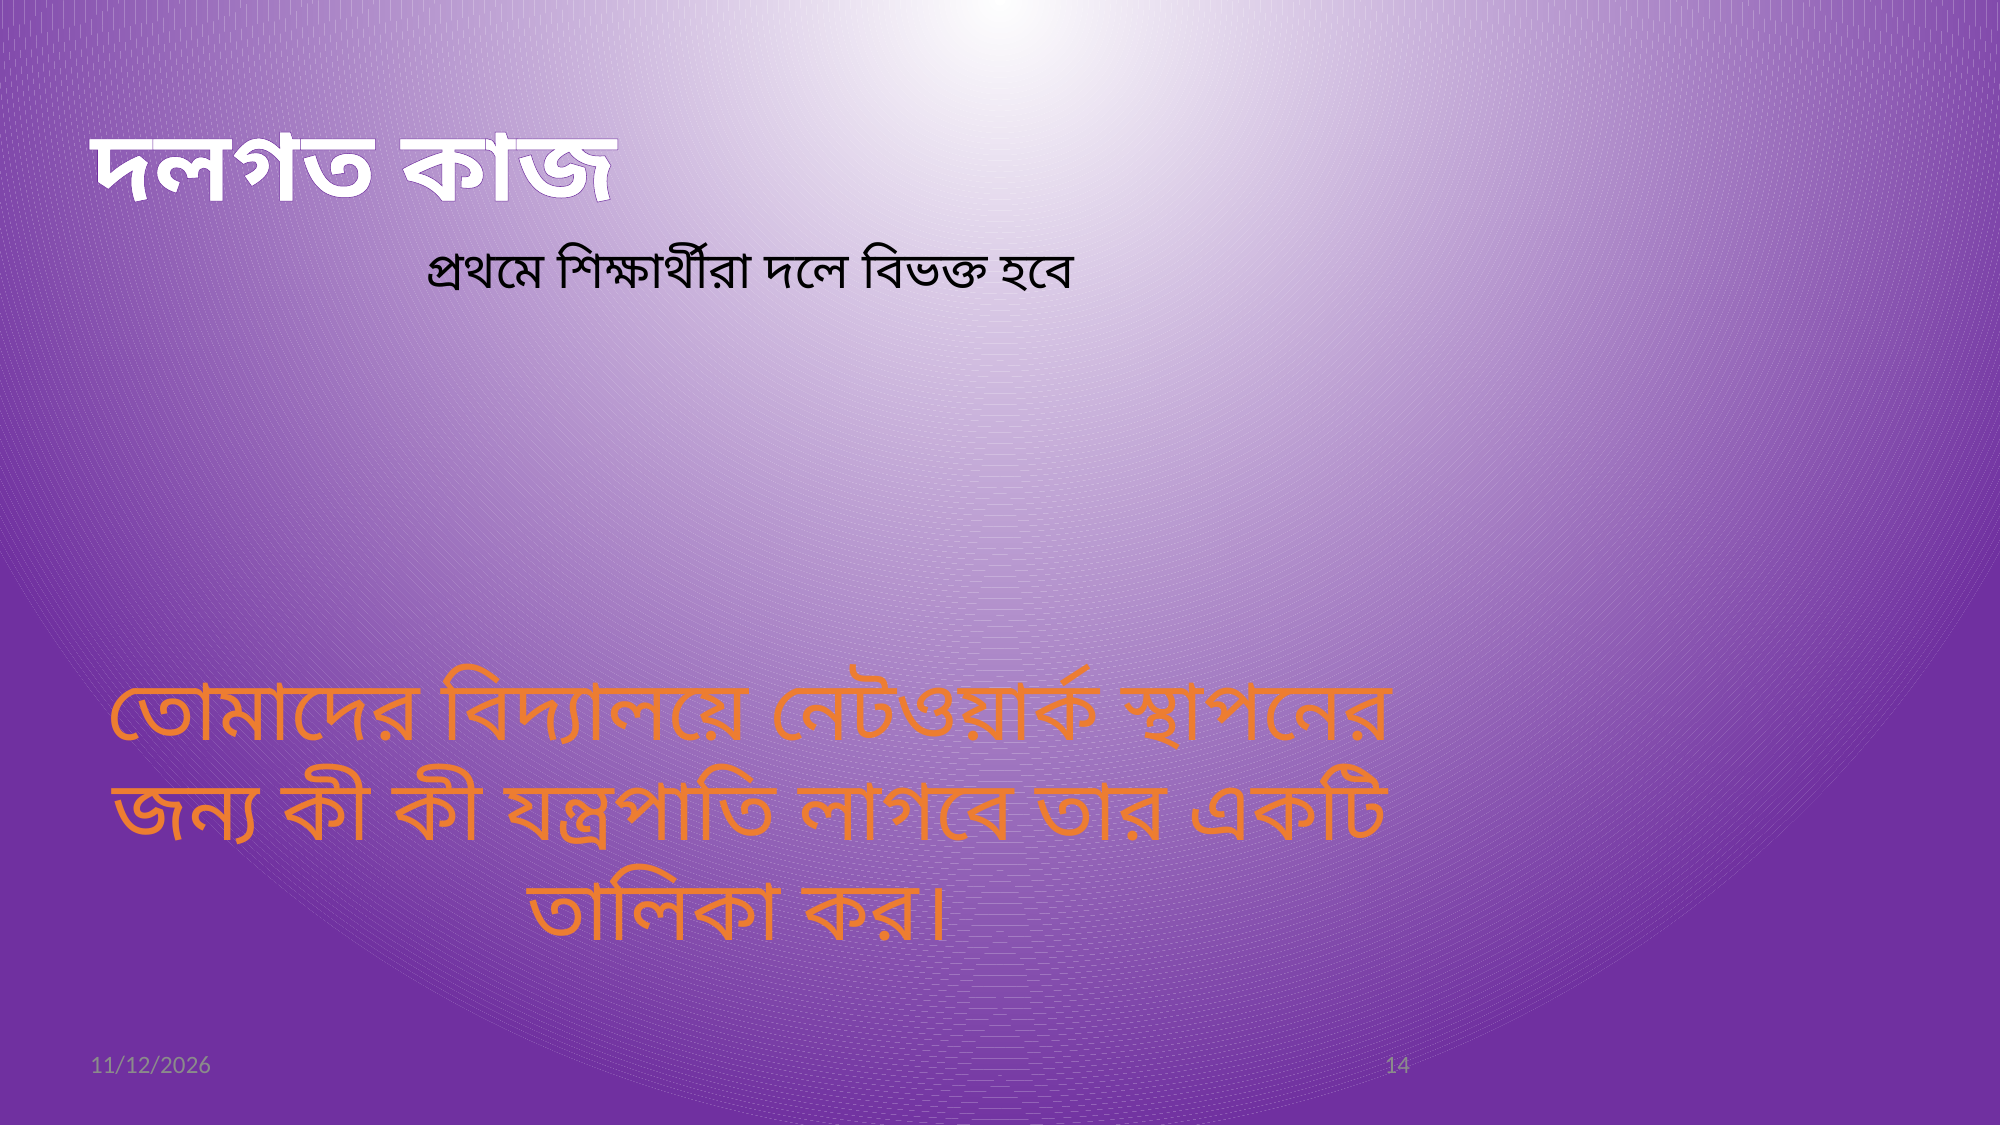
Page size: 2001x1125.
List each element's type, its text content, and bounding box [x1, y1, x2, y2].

text_box প্রথমে শিক্ষার্থীরা দলে বিভক্ত হবে [74, 237, 1425, 350]
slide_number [75, 1024, 425, 1103]
text_box দলগত কাজ [74, 99, 688, 237]
text_box তোমাদের বিদ্যালয়ে নেটওয়ার্ক স্থাপনের জন্য কী কী যন্ত্রপাতি লাগবে তার একটি তালিকা কর। [74, 650, 1425, 825]
slide_number 14 [1074, 1024, 1425, 1103]
